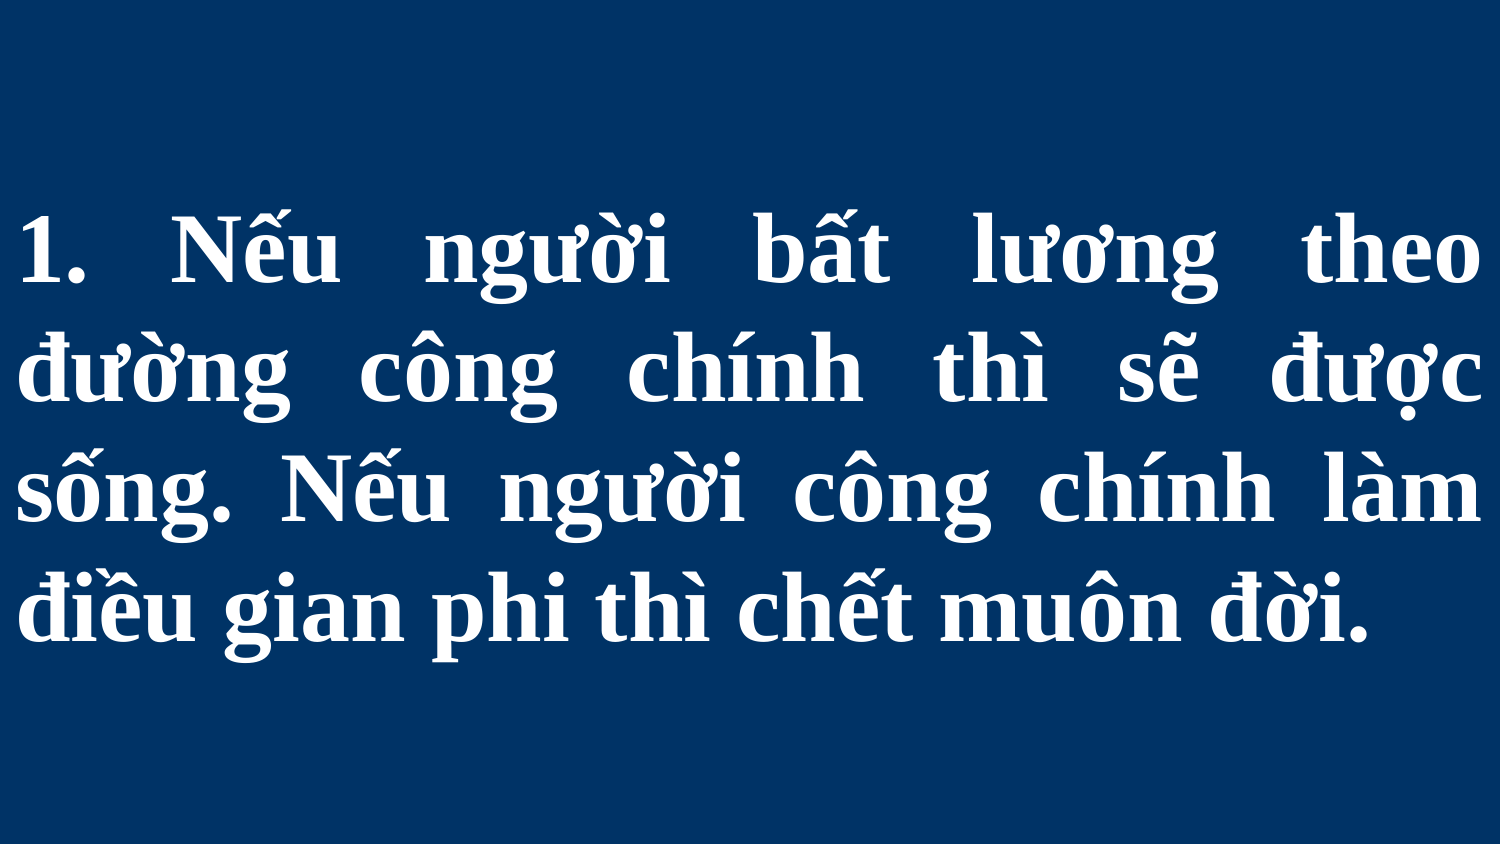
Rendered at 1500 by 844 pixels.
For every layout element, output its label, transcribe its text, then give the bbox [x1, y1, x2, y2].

title 1. Nếu người bất lương theo đường công chính thì sẽ được sống. Nếu người công chính làm điều gian phi thì chết muôn đời. [0, 0, 1500, 844]
